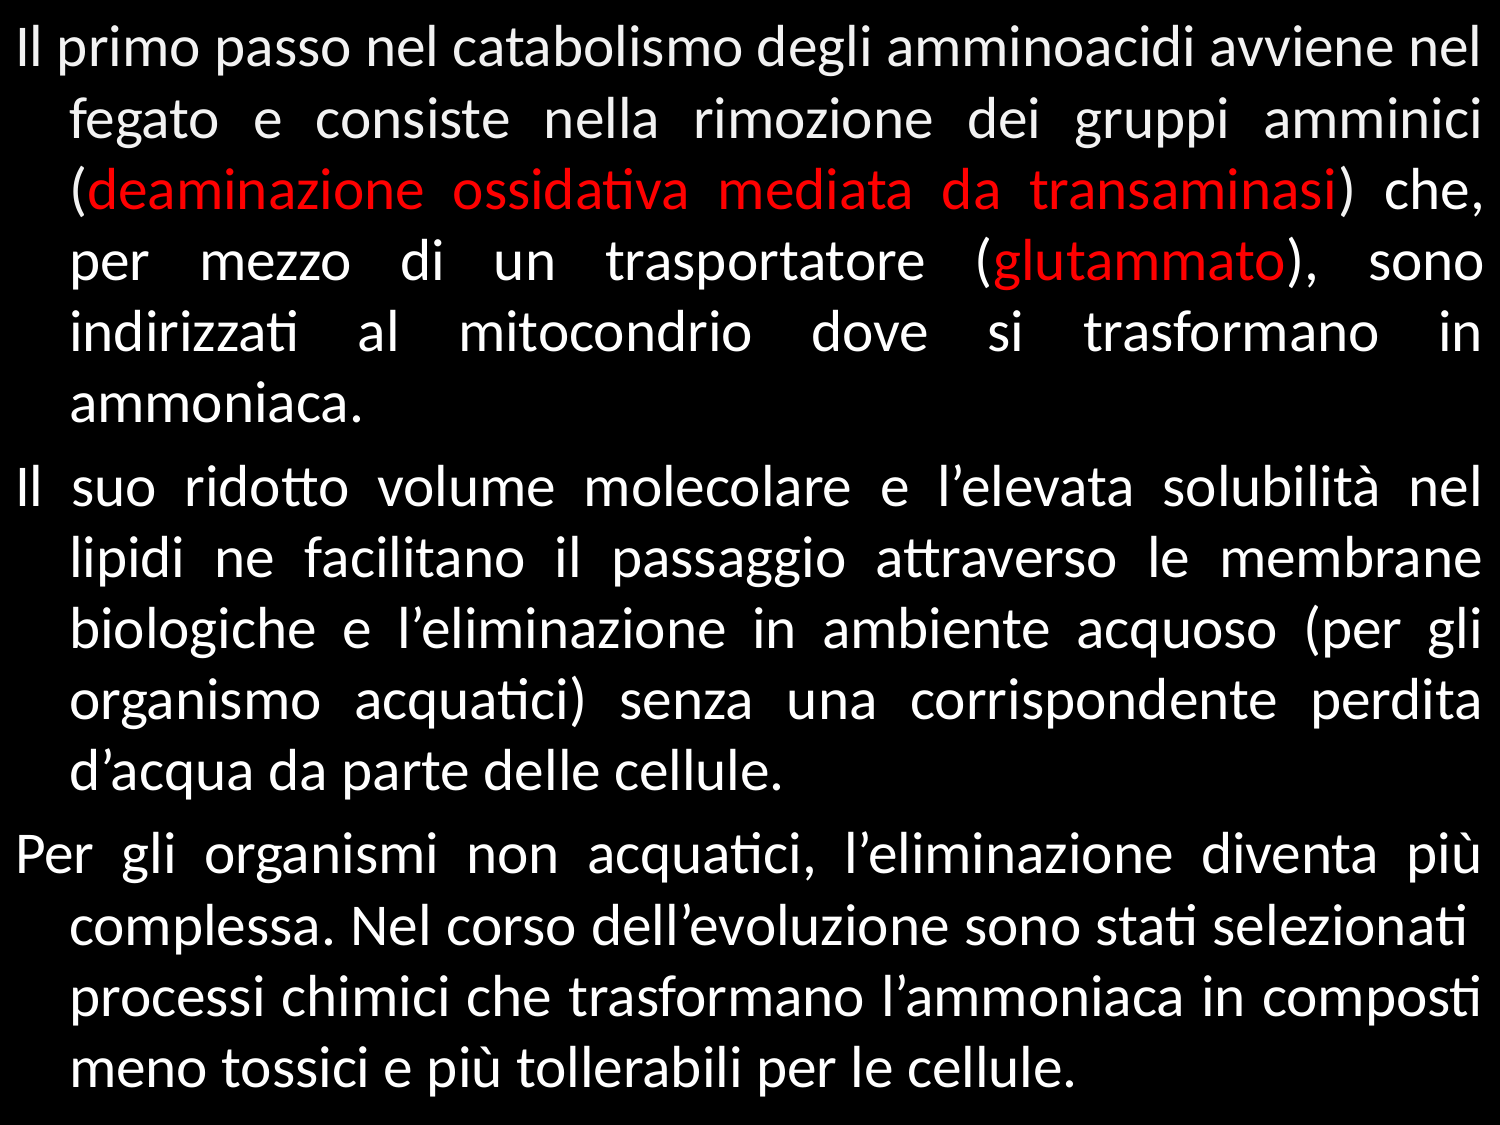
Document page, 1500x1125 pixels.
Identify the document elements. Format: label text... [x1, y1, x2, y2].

list Il primo passo nel catabolismo degli amminoacidi avviene nel fegato e consiste nella rimozione dei gruppi amminici (deaminazione ossidativa mediata da transaminasi) che, per mezzo di un trasportatore (glutammato), sono indirizzati al mitocondrio dove si trasformano in ammoniaca. Il suo ridotto volume molecolare e l’elevata solubilità nel lipidi ne facilitano il passaggio attraverso le membrane biologiche e l’eliminazione in ambiente acquoso (per gli organismo acquatici) senza una corrispondente perdita d’acqua da parte delle cellule. Per gli organismi non acquatici, l’eliminazione diventa più complessa. Nel corso dell’evoluzione sono stati selezionati processi chimici che trasformano l’ammoniaca in composti meno tossici e più tollerabili per le cellule. [0, 0, 1500, 1125]
